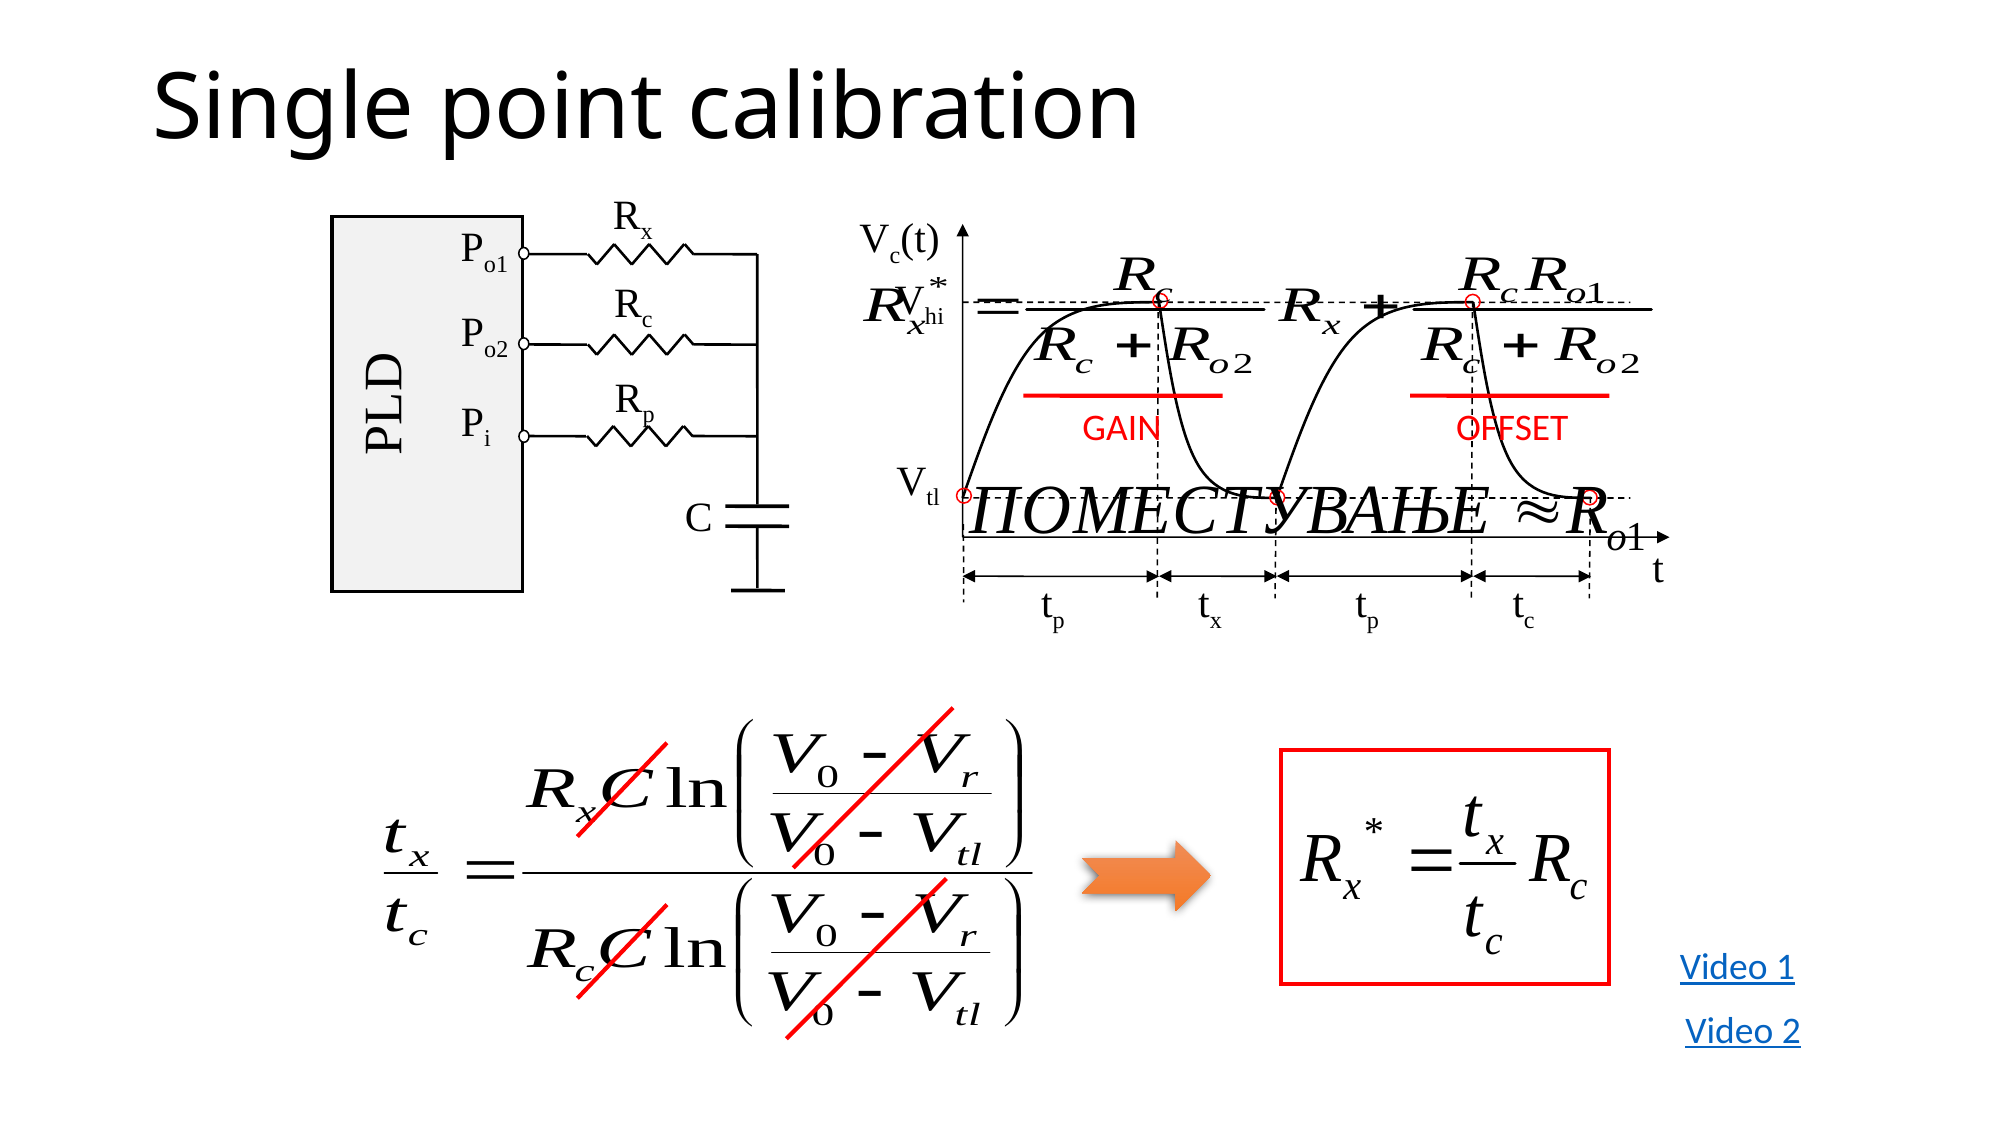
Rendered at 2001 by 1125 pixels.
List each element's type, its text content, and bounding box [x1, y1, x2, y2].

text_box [379, 714, 577, 1032]
text_box Video 2 [1670, 998, 1816, 1059]
title Single point calibration [137, 0, 1862, 218]
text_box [859, 210, 1692, 645]
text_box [577, 707, 1610, 1039]
text_box Video 1 [1665, 934, 1811, 995]
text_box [850, 243, 1664, 569]
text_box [331, 187, 790, 592]
